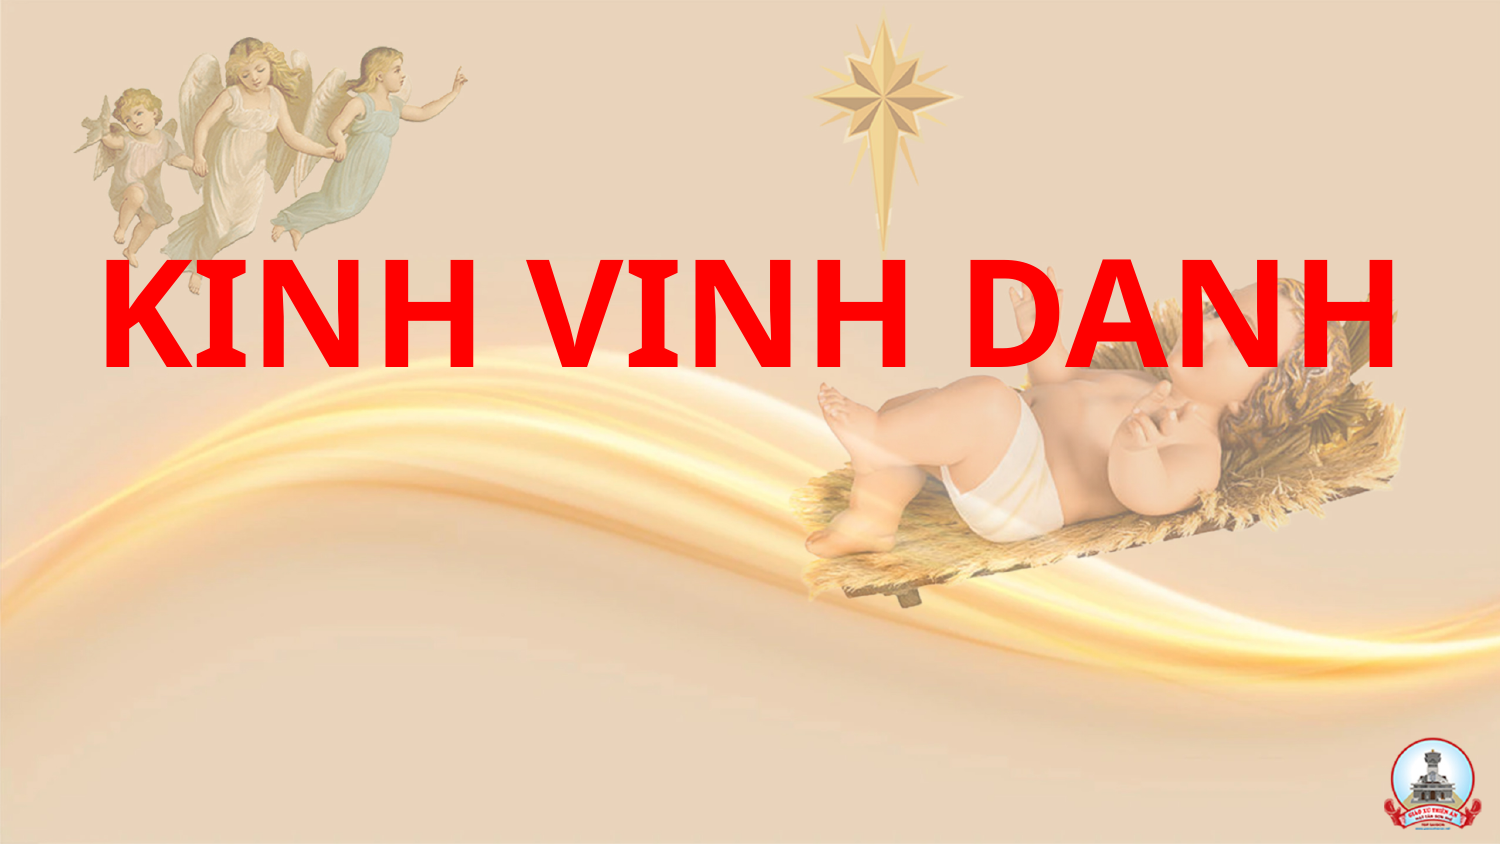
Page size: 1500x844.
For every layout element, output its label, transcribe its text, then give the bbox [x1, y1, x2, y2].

subtitle KINH VINH DANH [0, 0, 1500, 844]
